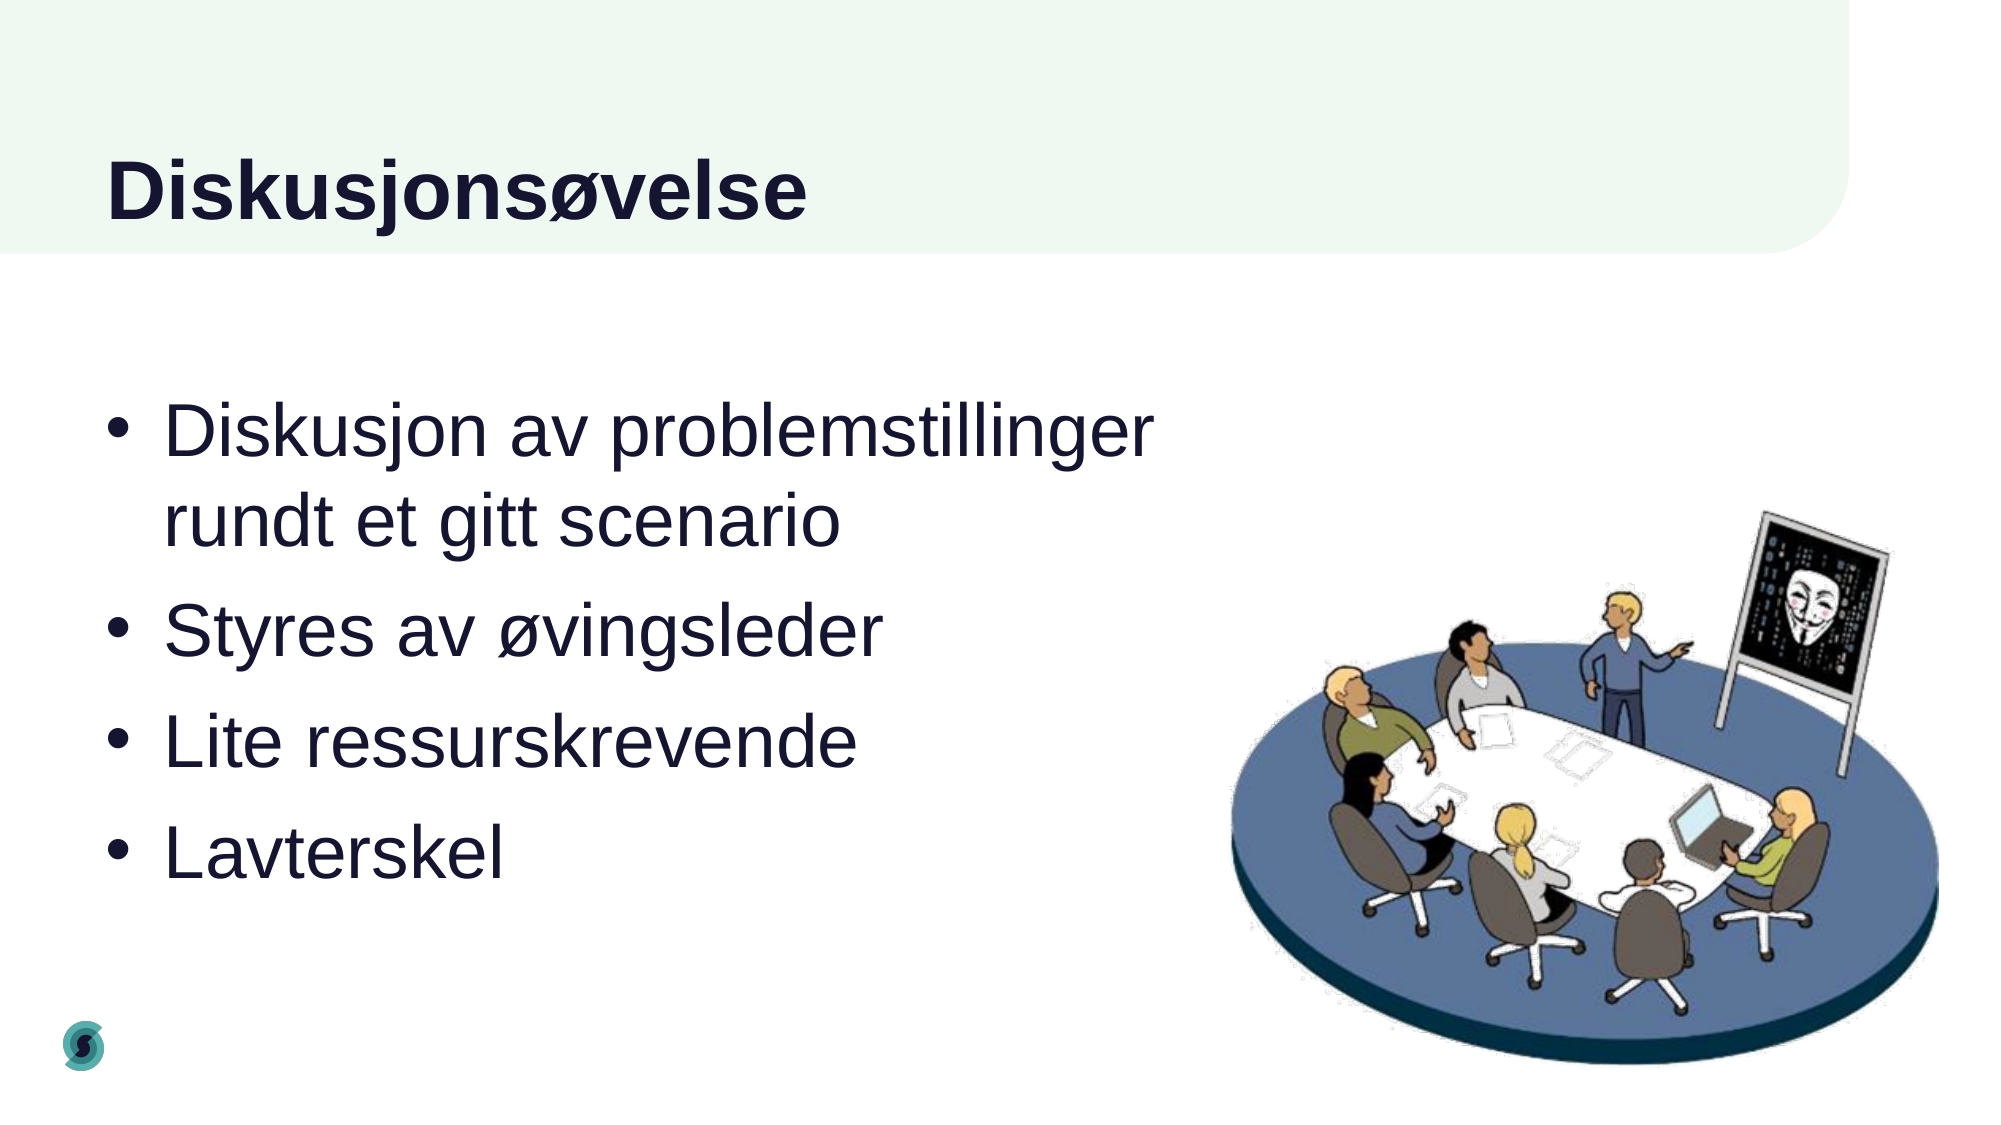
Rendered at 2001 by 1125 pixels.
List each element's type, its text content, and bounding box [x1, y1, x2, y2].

picture [63, 1021, 104, 1071]
title Diskusjonsøvelse [90, 84, 1823, 245]
picture [1224, 507, 1939, 1071]
list Diskusjon av problemstillinger rundt et gitt scenario Styres av øvingsleder Lite ressurskrevende Lavterskel [60, 373, 1337, 929]
